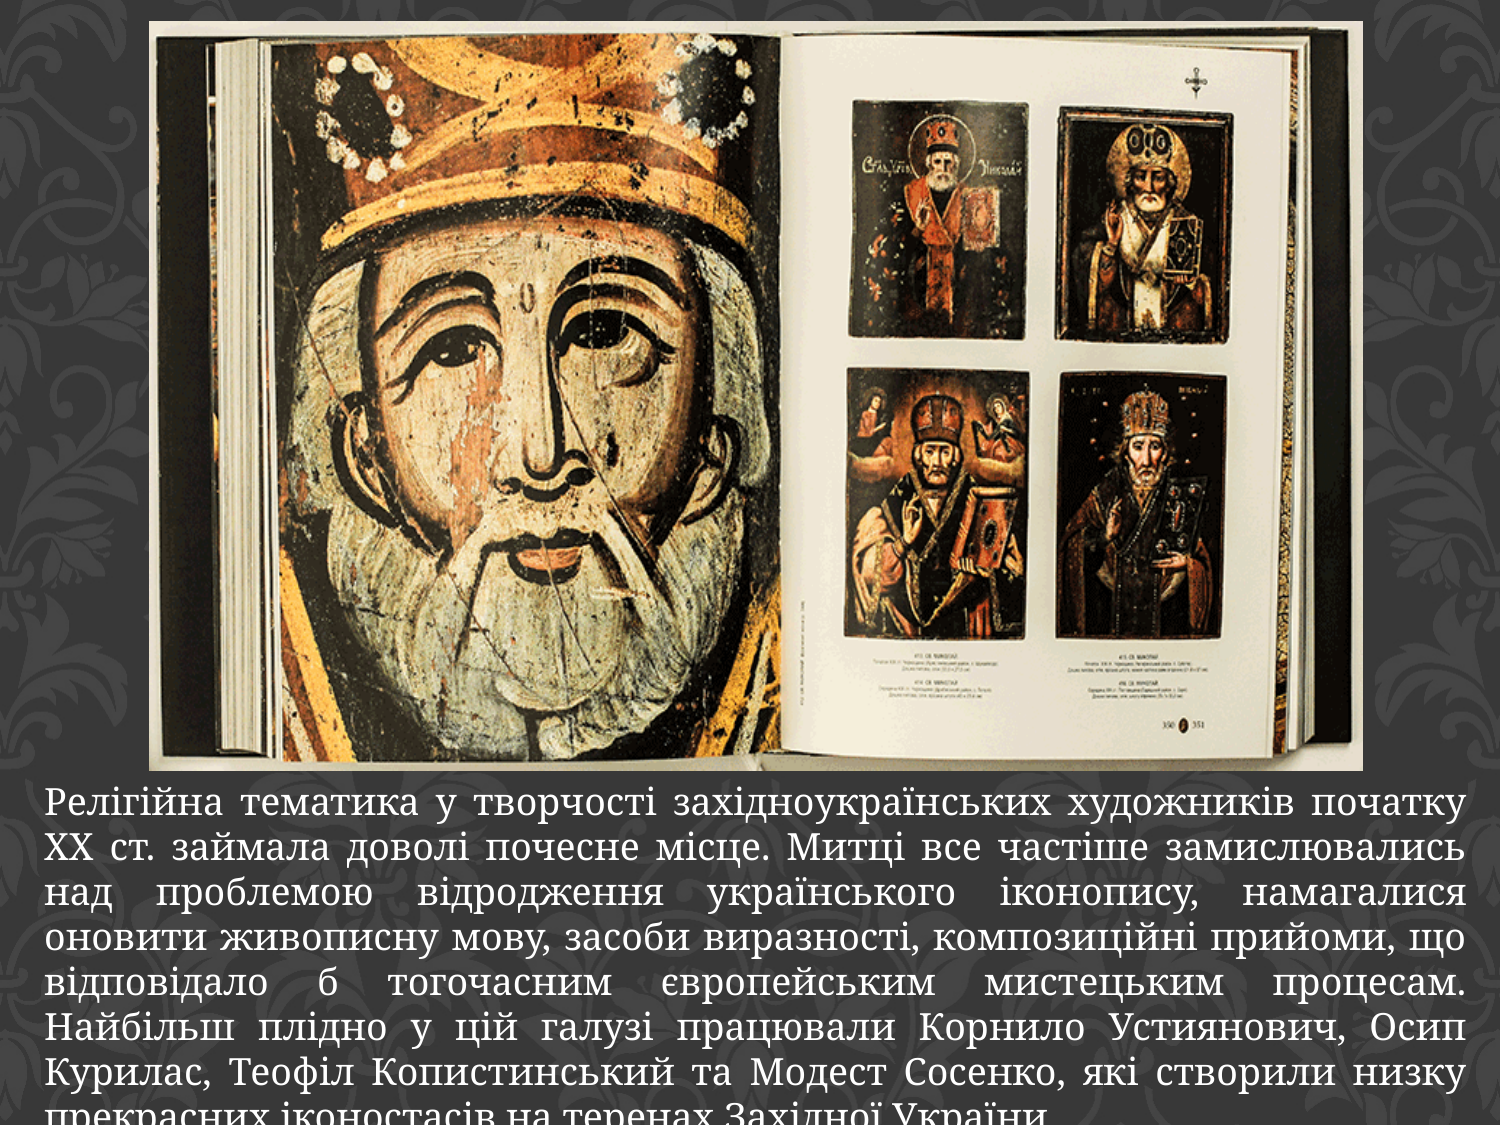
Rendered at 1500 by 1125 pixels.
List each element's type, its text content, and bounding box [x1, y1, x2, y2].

picture [148, 20, 1363, 772]
text_box Релігійна тематика у творчості західноукраїнських художників початку ХХ ст. займала доволі почесне місце. Митці все частіше замислювались над проблемою відродження українського іконопису, намагалися оновити живописну мову, засоби виразності, композиційні прийоми, що відповідало б тогочасним європейським мистецьким процесам. Найбільш плідно у цій галузі працювали Корнило Устиянович, Осип Курилас, Теофіл Копистинський та Модест Сосенко, які створили низку прекрасних іконостасів на теренах Західної України. [29, 771, 1483, 1125]
